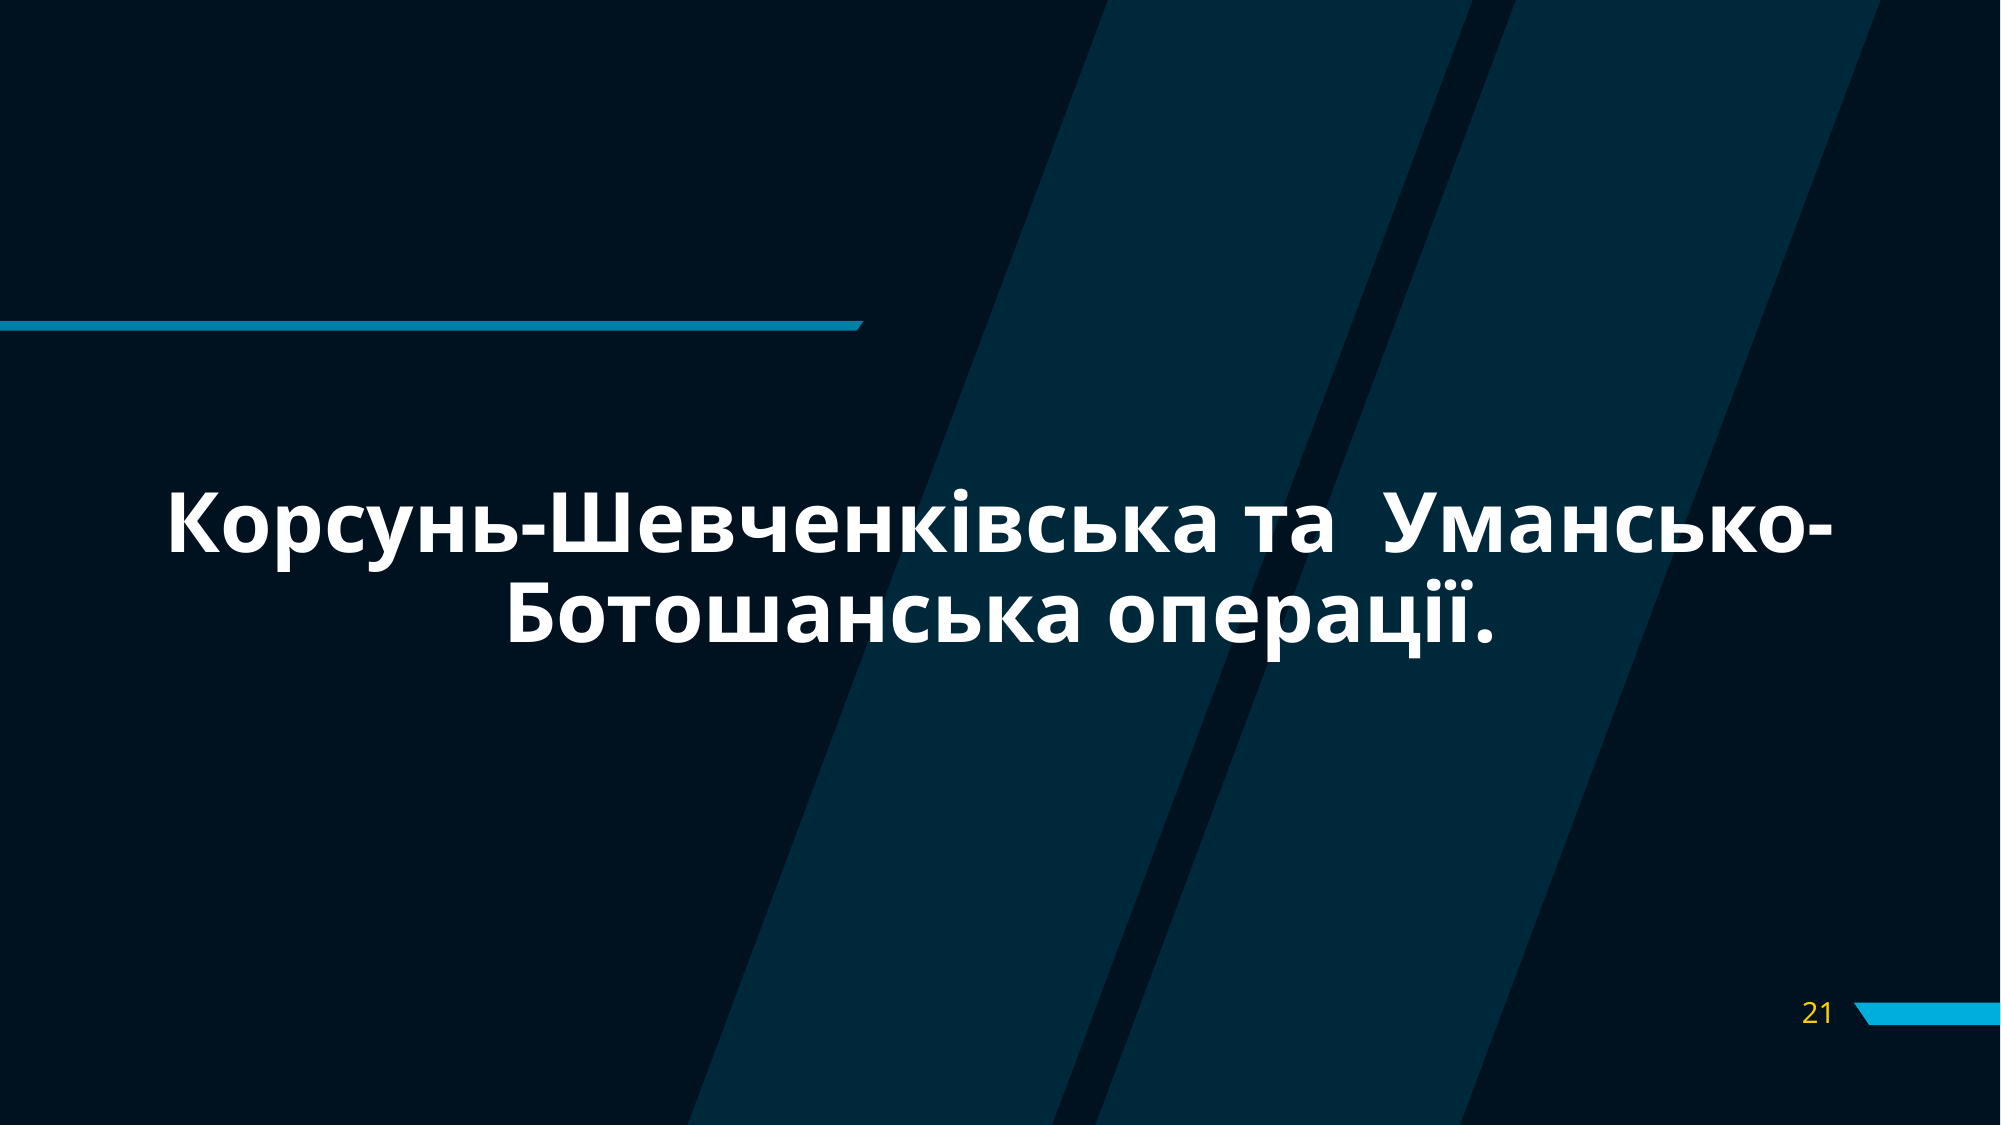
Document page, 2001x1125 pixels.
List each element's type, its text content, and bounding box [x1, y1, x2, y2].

title Корсунь-Шевченківська та Умансько-Ботошанська операції. [137, 450, 1863, 668]
slide_number 21 [1760, 984, 1851, 1045]
